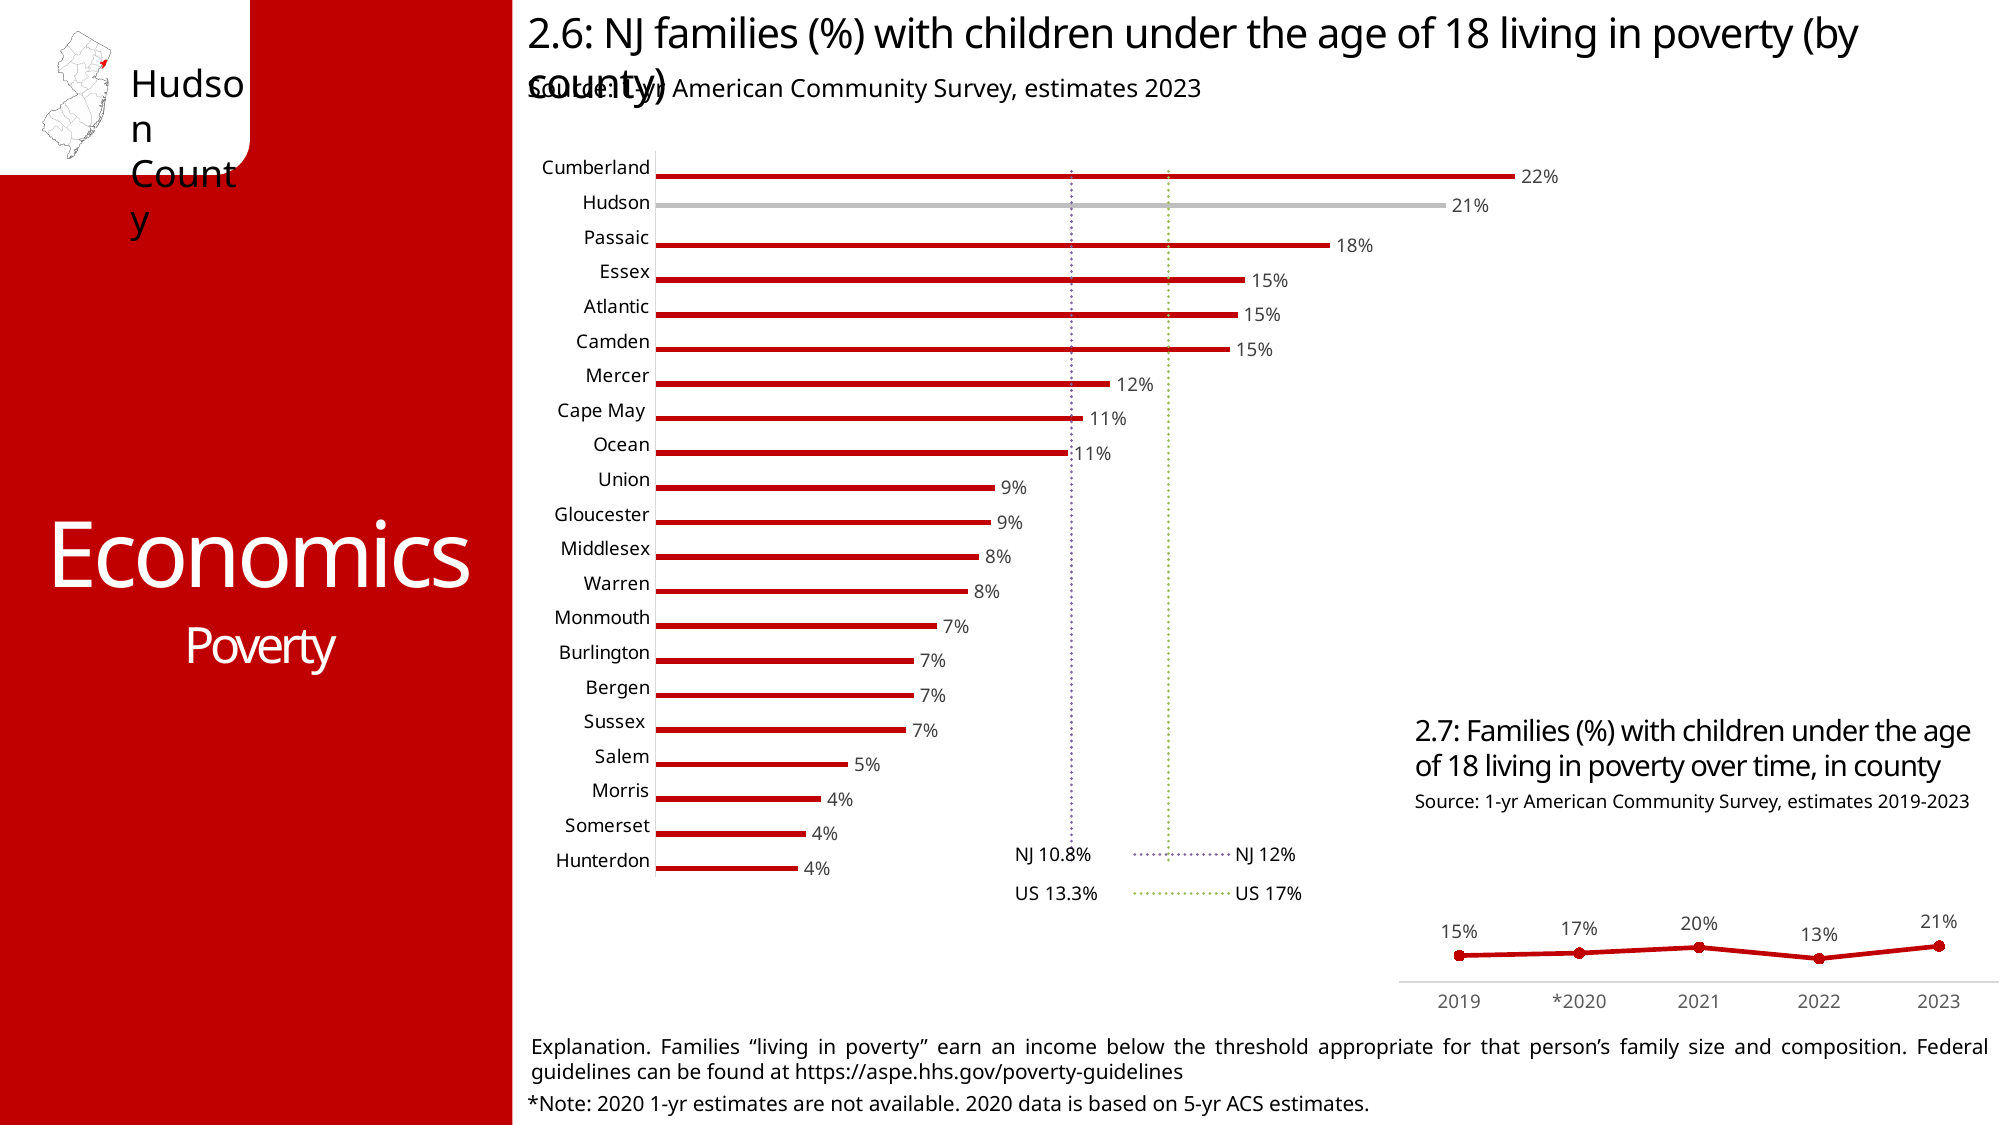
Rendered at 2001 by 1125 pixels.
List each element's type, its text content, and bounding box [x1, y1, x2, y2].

text_box *Note: 2020 1-yr estimates are not available. 2020 data is based on 5-yr ACS estimates. [512, 1083, 1570, 1124]
text_box Economics [3, 483, 511, 634]
picture [42, 31, 111, 159]
chart [516, 126, 2000, 1033]
text_box Poverty [4, 571, 511, 723]
text_box Explanation. Families “living in poverty” earn an income below the threshold appropriate for that person’s family size and composition. Federal guidelines can be found at https://aspe.hhs.gov/poverty-guidelines [516, 1021, 2000, 1097]
text_box 2.6: NJ families (%) with children under the age of 18 living in poverty (by county) [512, 0, 2000, 115]
text_box 2.7: Families (%) with children under the age of 18 living in poverty over time, in county [1755, 705, 1988, 780]
text_box Source: 1-yr American Community Survey, estimates 2023 [512, 64, 1570, 110]
